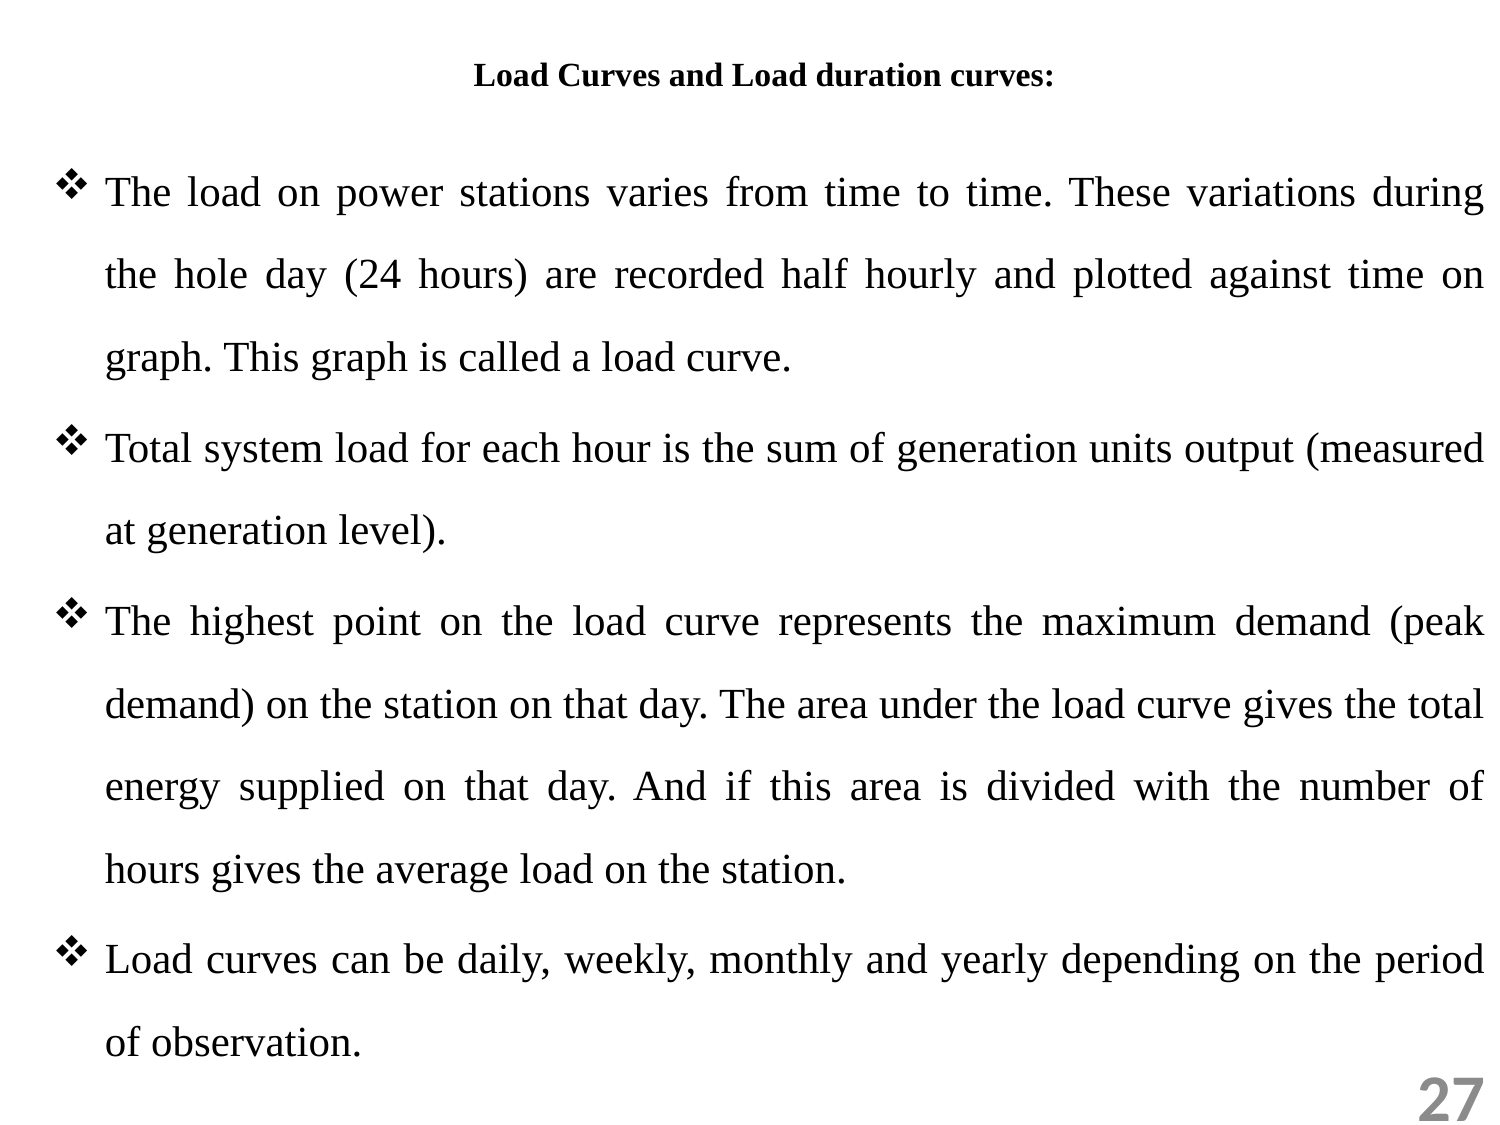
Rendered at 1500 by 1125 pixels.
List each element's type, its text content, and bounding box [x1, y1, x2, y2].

title Load Curves and Load duration curves: [37, 45, 1500, 125]
list The load on power stations varies from time to time. These variations during the hole day (24 hours) are recorded half hourly and plotted against time on graph. This graph is called a load curve. Total system load for each hour is the sum of generation units output (measured at generation level). The highest point on the load curve represents the maximum demand (peak demand) on the station on that day. The area under the load curve gives the total energy supplied on that day. And if this area is divided with the number of hours gives the average load on the station. Load curves can be daily, weekly, monthly and yearly depending on the period of observation. [37, 125, 1500, 1075]
slide_number 27 [1149, 1065, 1500, 1125]
